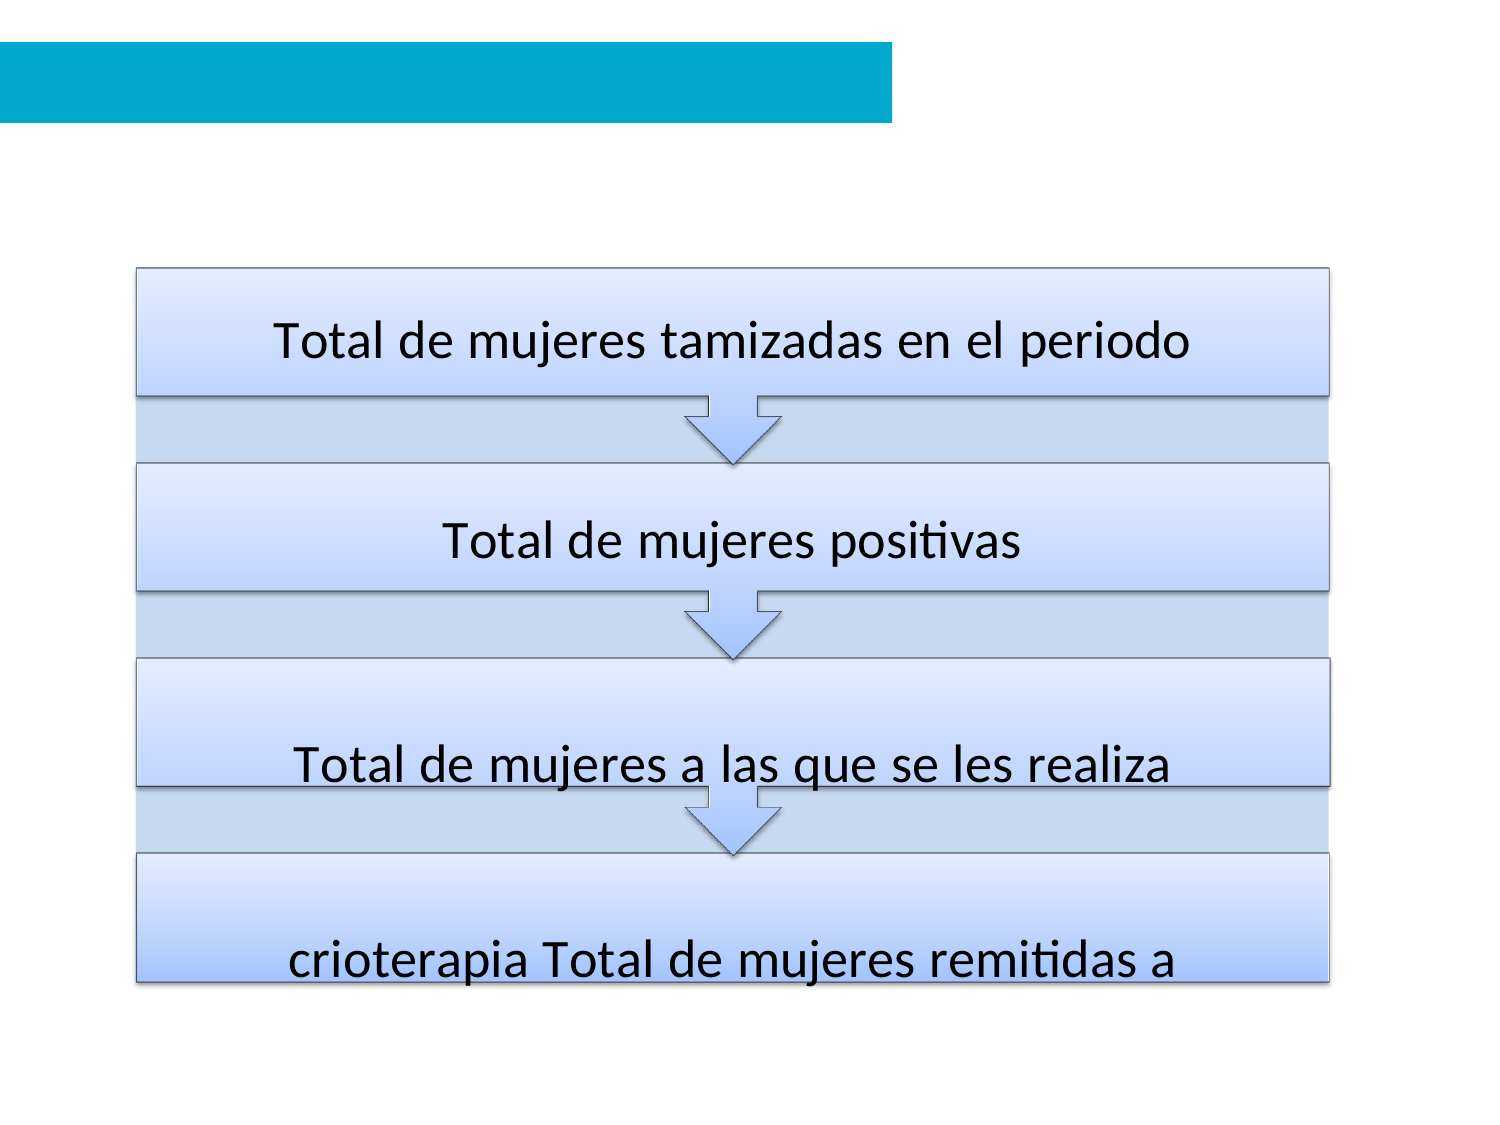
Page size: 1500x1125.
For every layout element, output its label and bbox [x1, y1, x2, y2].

text_box [128, 263, 1340, 1125]
picture [0, 42, 893, 123]
